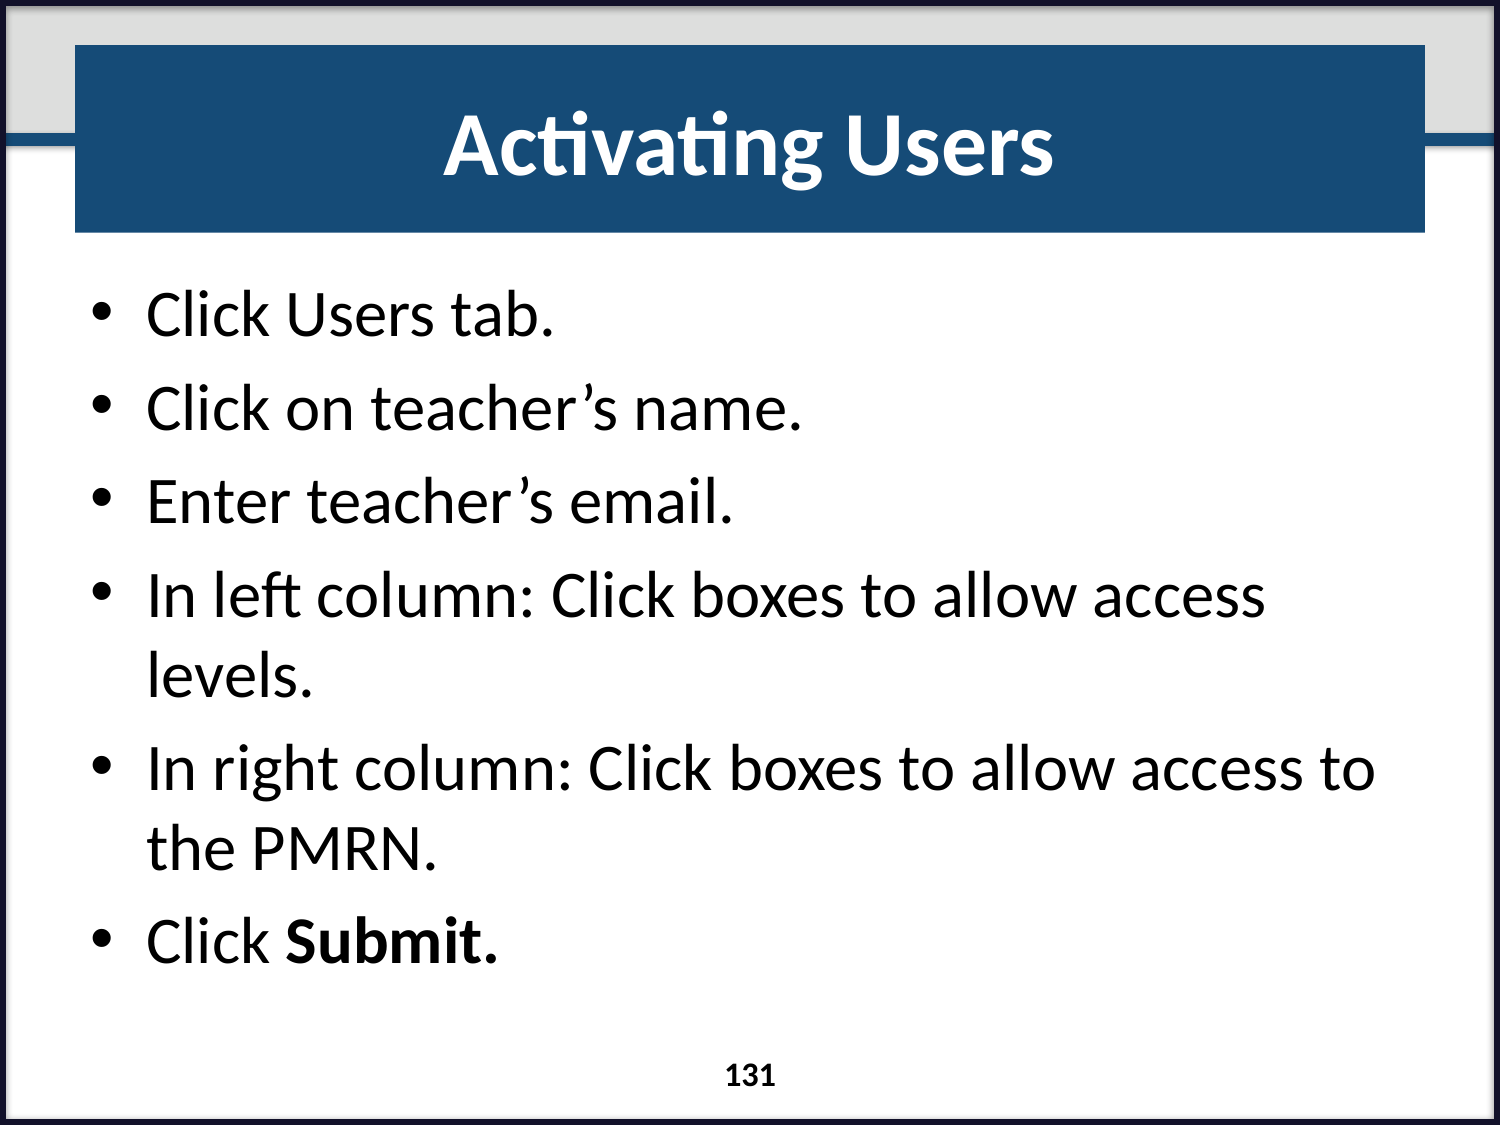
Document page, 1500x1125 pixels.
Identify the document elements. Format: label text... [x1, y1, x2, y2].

title Activating Users [75, 45, 1425, 233]
list Click Users tab. Click on teacher’s name. Enter teacher’s email. In left column: Click boxes to allow access levels. In right column: Click boxes to allow access to the PMRN. Click Submit. [75, 262, 1425, 1005]
slide_number 131 [575, 1042, 925, 1103]
